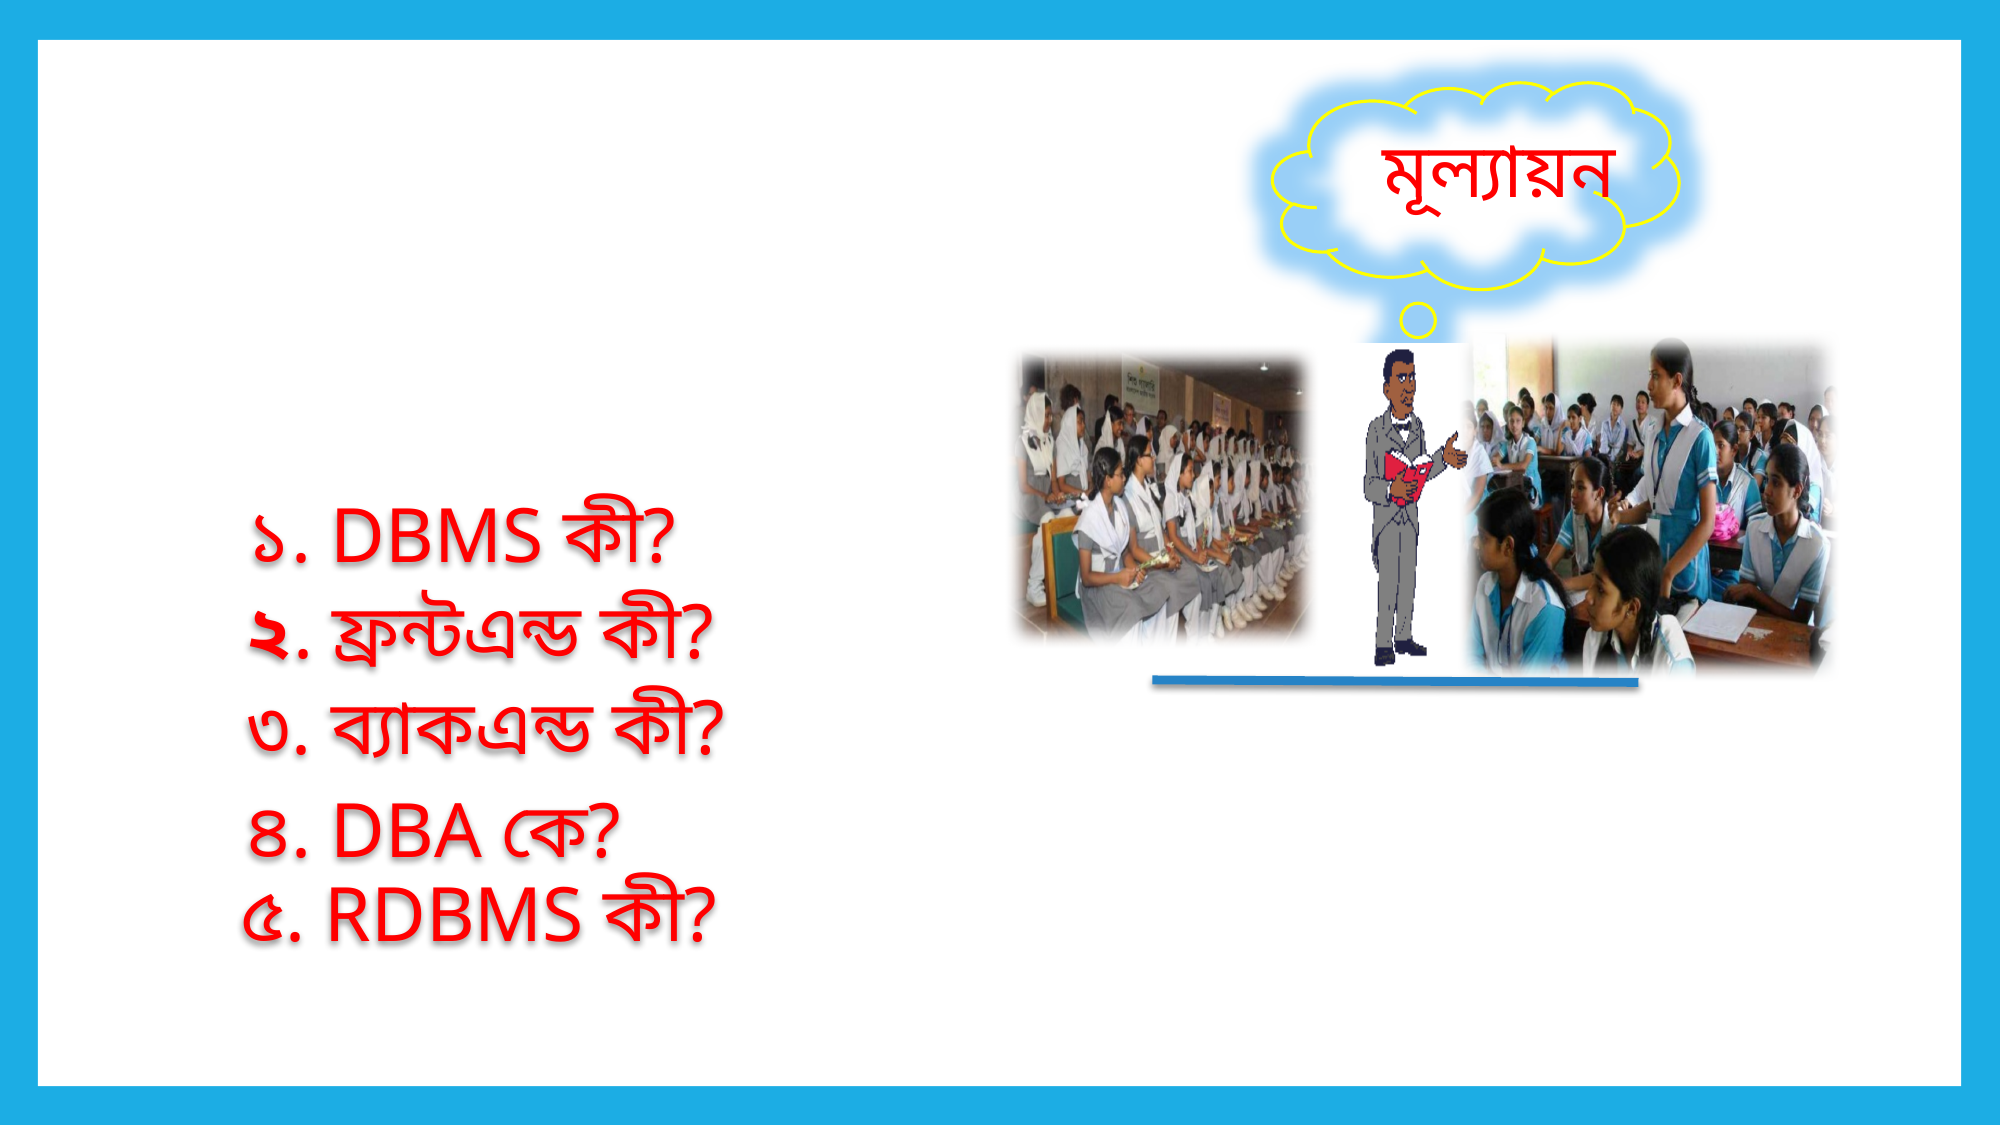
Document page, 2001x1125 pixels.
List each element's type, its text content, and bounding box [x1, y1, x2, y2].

text_box ৪. DBA কে? [231, 774, 1712, 881]
text_box ৩. ব্যাকএন্ড কী? [231, 671, 1712, 774]
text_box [1003, 81, 1841, 683]
text_box ৫. RDBMS কী? [225, 859, 1103, 965]
text_box ২. ফ্রন্টএন্ড কী? [231, 575, 997, 671]
text_box ১. DBMS কী? [231, 480, 997, 575]
